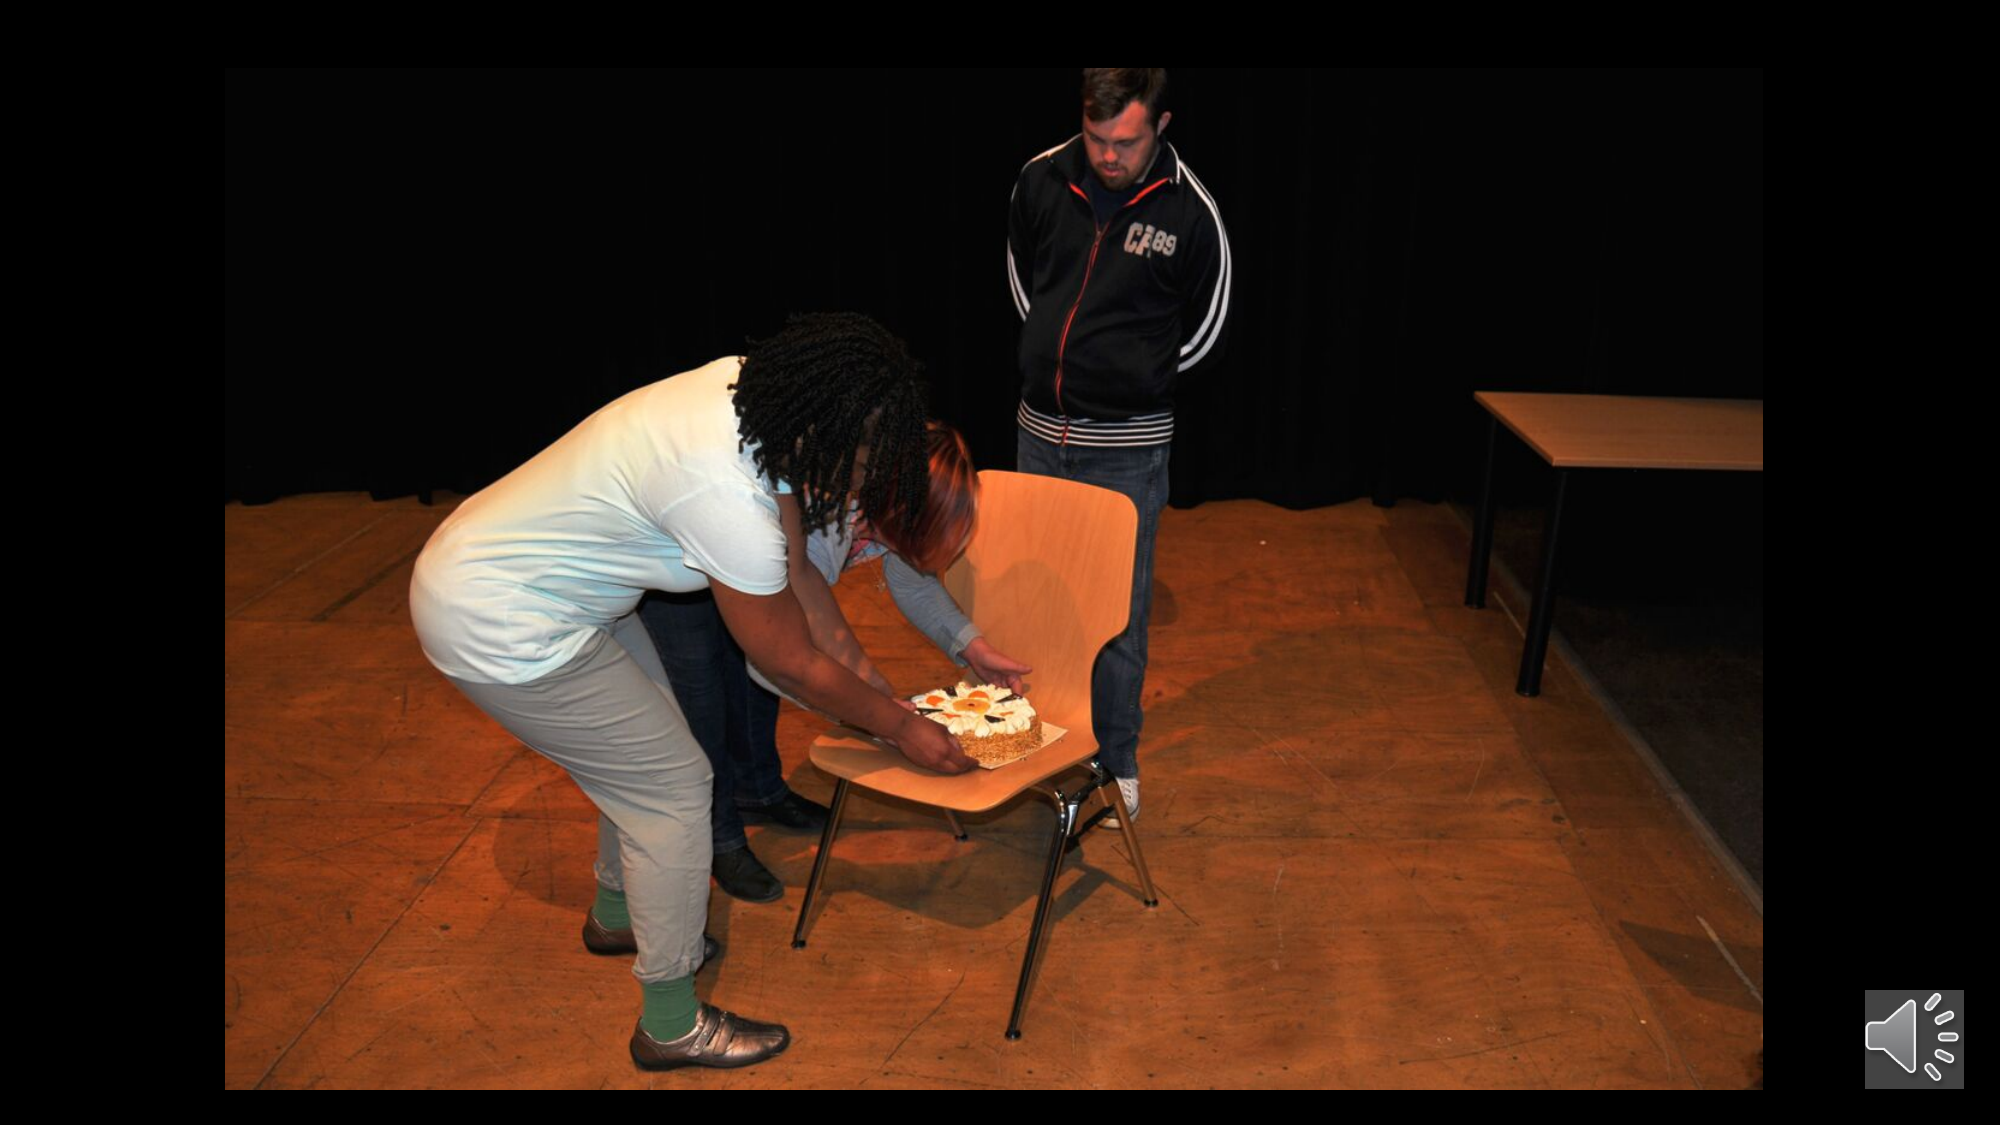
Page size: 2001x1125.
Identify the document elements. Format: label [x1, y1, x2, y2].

list [225, 68, 1763, 1090]
picture [1864, 989, 1965, 1090]
